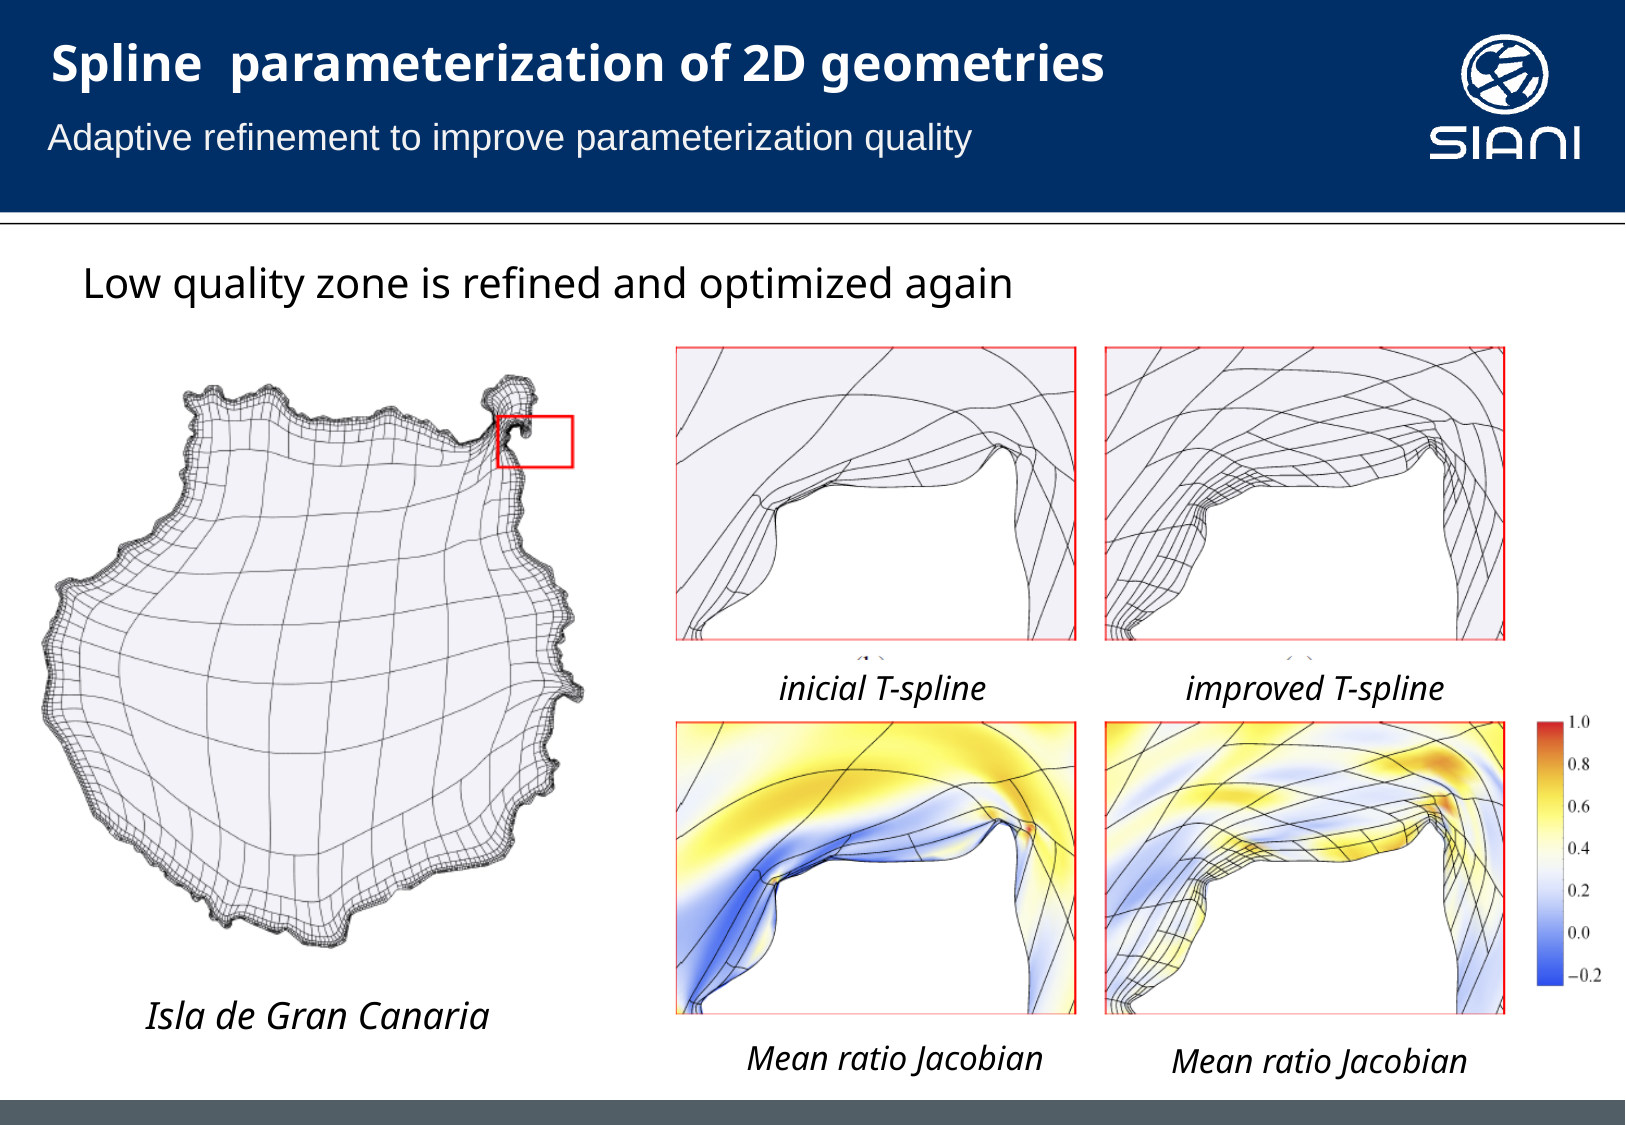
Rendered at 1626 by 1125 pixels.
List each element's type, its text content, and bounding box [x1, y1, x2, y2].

text_box Low quality zone is refined and optimized again [67, 249, 1519, 315]
picture [0, 367, 619, 953]
text_box Mean ratio Jacobian [731, 1029, 1157, 1085]
picture [1401, 22, 1607, 171]
title Spline parameterization of 2D geometries [36, 23, 1240, 119]
text_box Mean ratio Jacobian [1156, 1032, 1582, 1088]
text_box Adaptive refinement to improve parameterization quality [32, 118, 1354, 165]
text_box Isla de Gran Canaria [131, 984, 557, 1045]
picture [665, 340, 1625, 1021]
